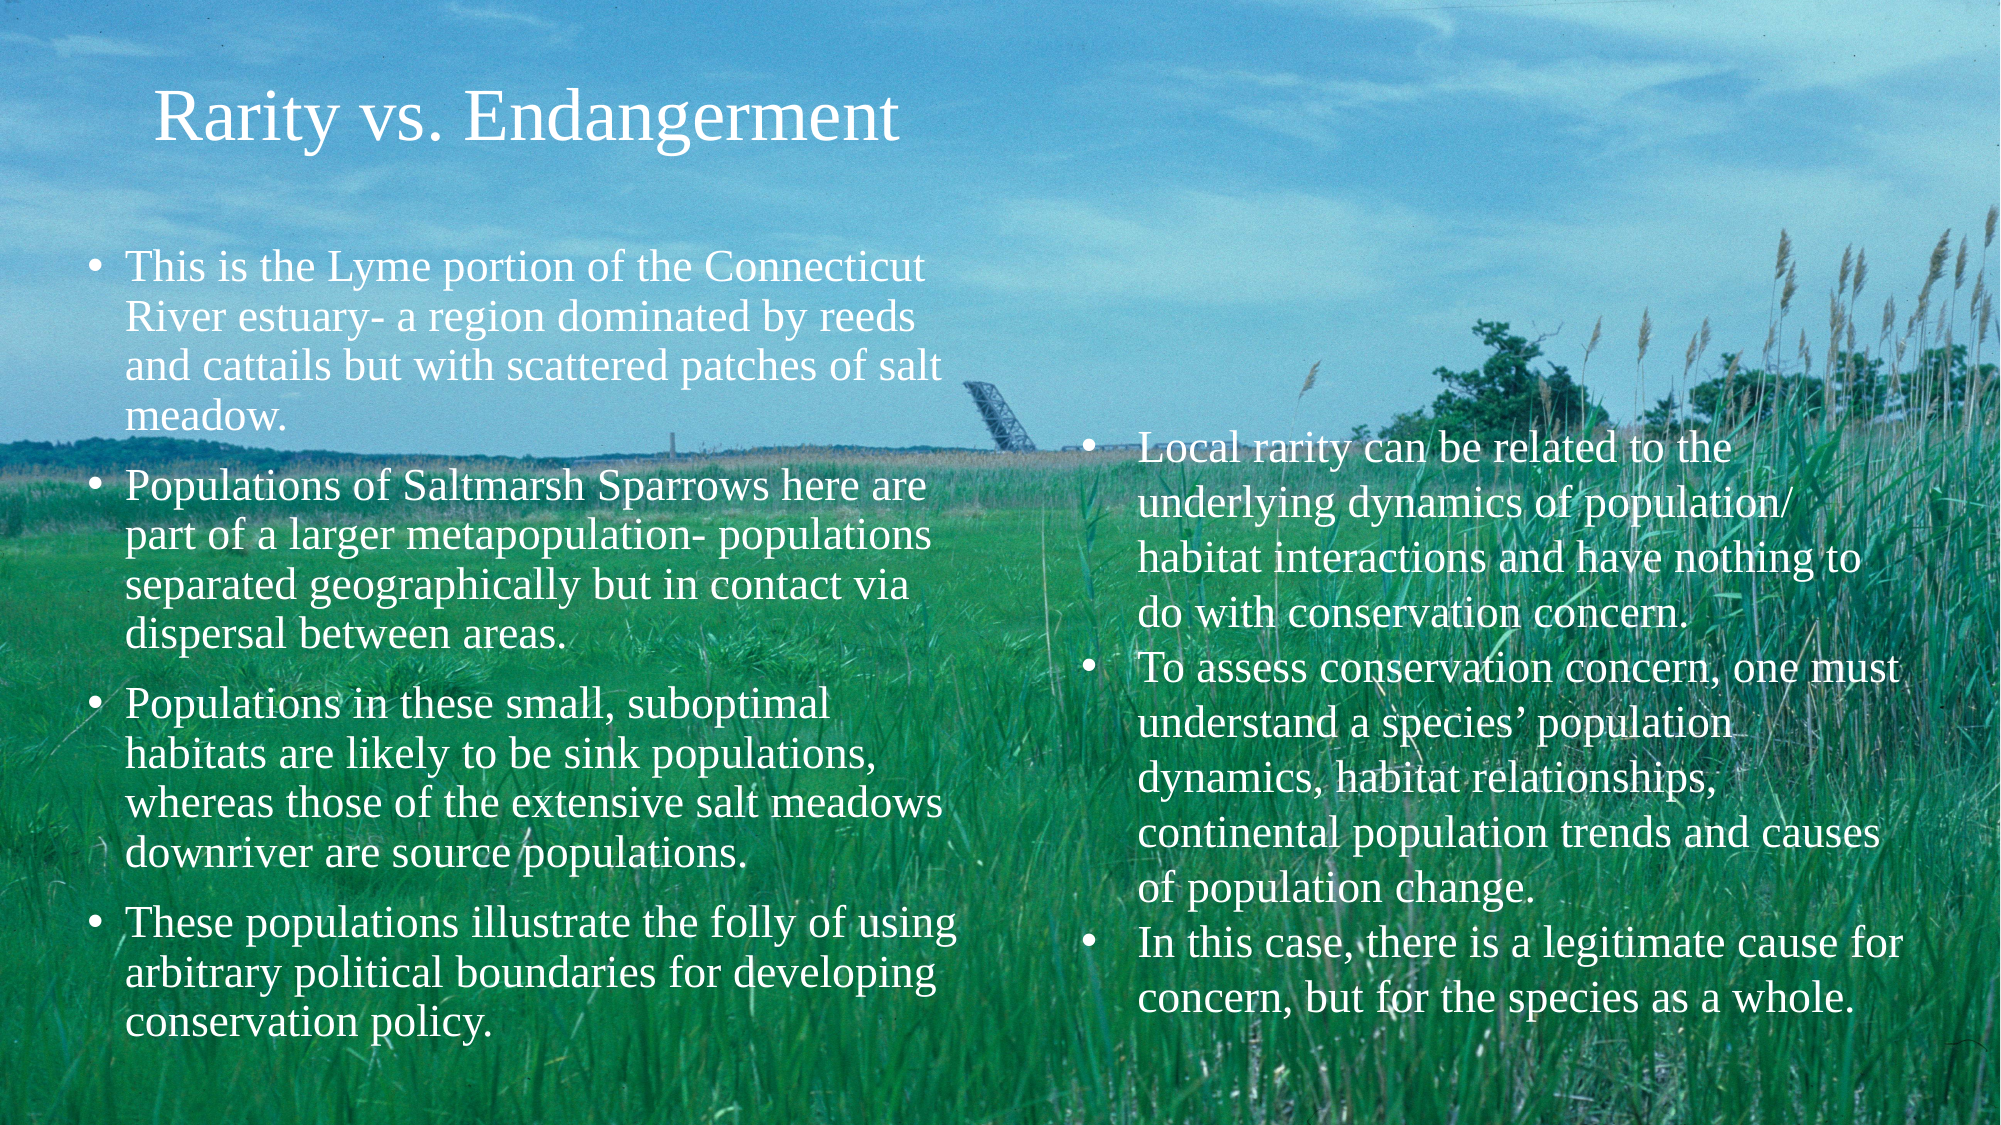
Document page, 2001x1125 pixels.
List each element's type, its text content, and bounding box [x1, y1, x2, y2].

title Rarity vs. Endangerment [138, 41, 934, 192]
text_box Local rarity can be related to the underlying dynamics of population/ habitat interactions and have nothing to do with conservation concern. To assess conservation concern, one must understand a species’ population dynamics, habitat relationships, continental population trends and causes of population change. In this case, there is a legitimate cause for concern, but for the species as a whole. [1066, 409, 1928, 1030]
picture [0, 0, 2001, 1125]
list This is the Lyme portion of the Connecticut River estuary- a region dominated by reeds and cattails but with scattered patches of salt meadow. Populations of Saltmarsh Sparrows here are part of a larger metapopulation- populations separated geographically but in contact via dispersal between areas. Populations in these small, suboptimal habitats are likely to be sink populations, whereas those of the extensive salt meadows downriver are source populations. These populations illustrate the folly of using arbitrary political boundaries for developing conservation policy. [72, 234, 1000, 1084]
